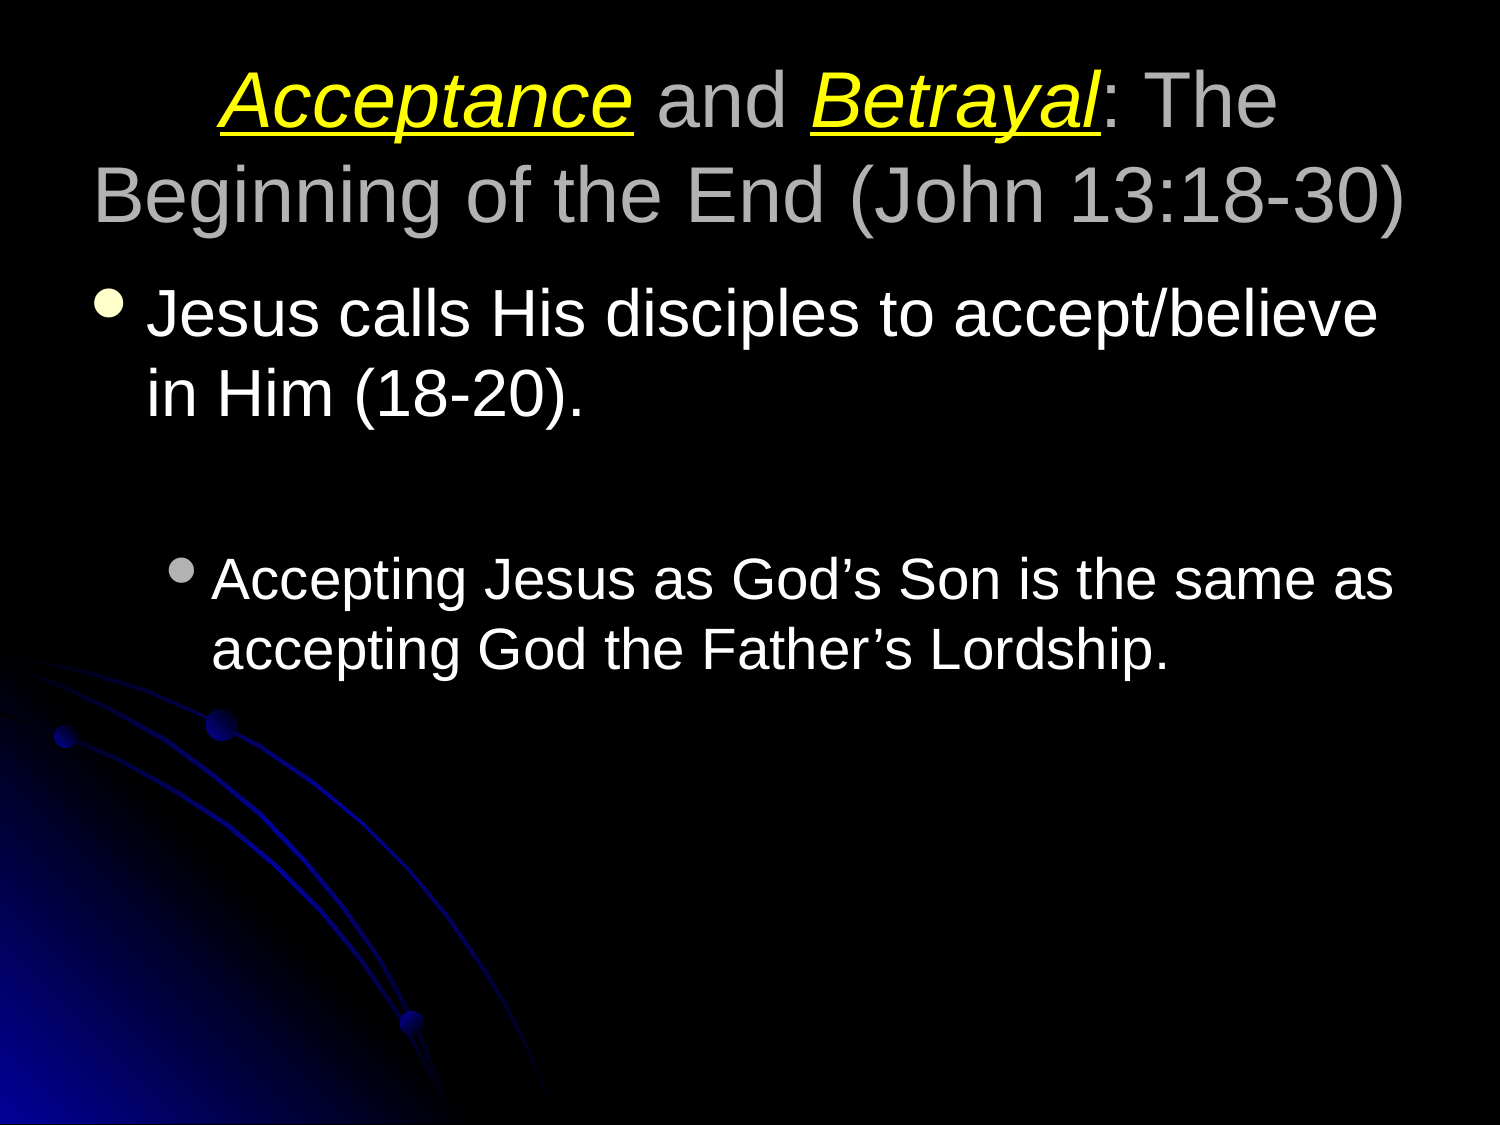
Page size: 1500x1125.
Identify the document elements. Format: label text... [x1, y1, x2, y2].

title Acceptance and Betrayal: The Beginning of the End (John 13:18-30) [74, 49, 1426, 238]
list Jesus calls His disciples to accept/believe in Him (18-20). Accepting Jesus as God’s Son is the same as accepting God the Father’s Lordship. [74, 262, 1426, 1006]
